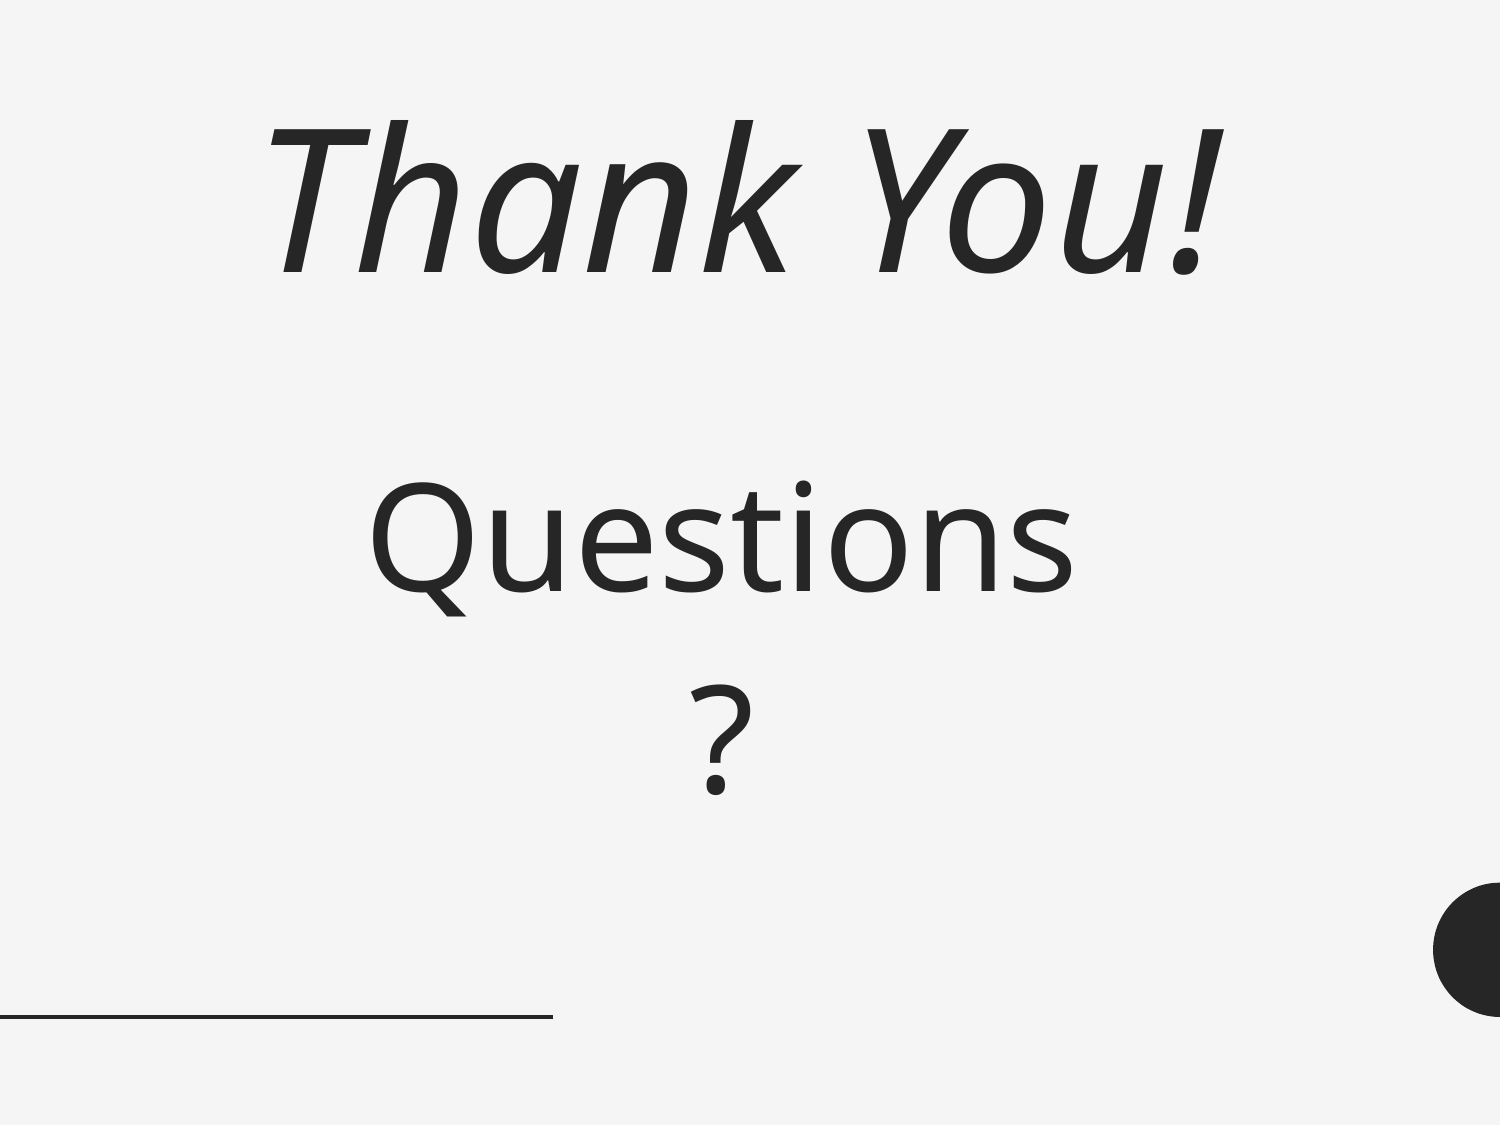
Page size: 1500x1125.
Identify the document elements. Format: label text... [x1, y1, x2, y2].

title Thank You! [62, 91, 1413, 338]
list Questions? [337, 412, 1107, 916]
